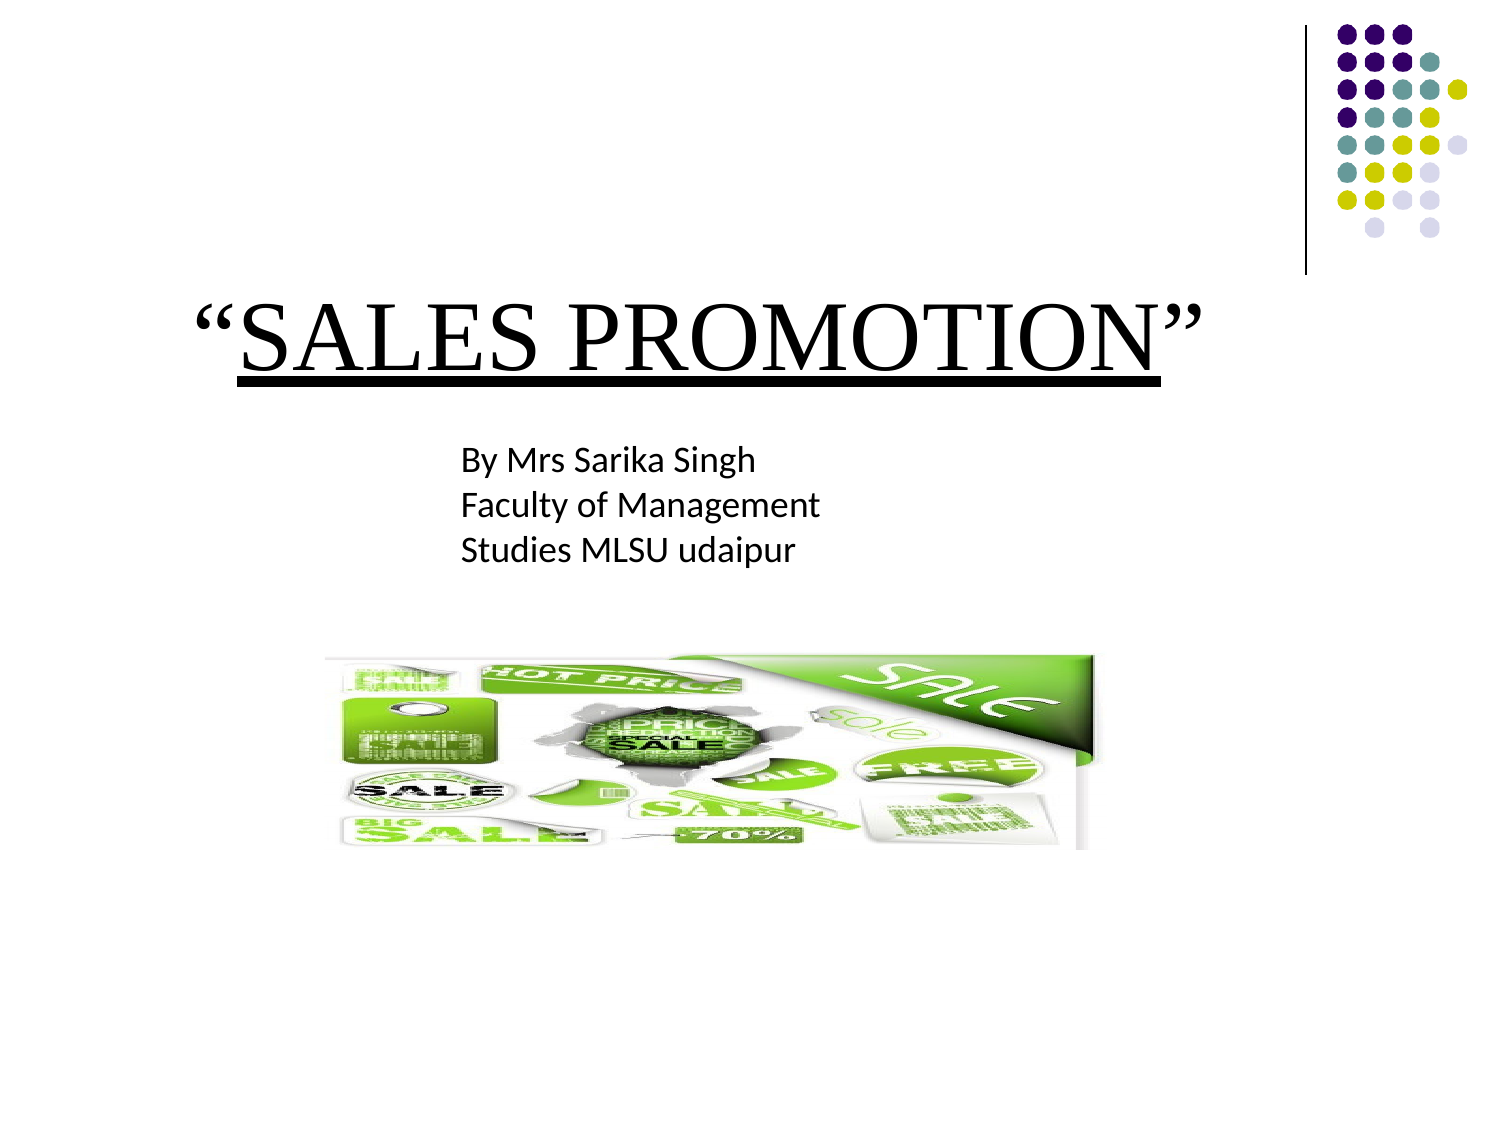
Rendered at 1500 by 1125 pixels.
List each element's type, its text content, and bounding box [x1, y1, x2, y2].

picture [1392, 107, 1413, 128]
picture [1337, 107, 1357, 128]
picture [1419, 190, 1440, 210]
picture [1364, 52, 1385, 72]
picture [1337, 52, 1357, 72]
picture [1364, 190, 1385, 210]
picture [1419, 79, 1440, 100]
picture [1364, 162, 1385, 183]
picture [1419, 217, 1440, 238]
picture [1419, 107, 1440, 128]
picture [1447, 79, 1468, 100]
picture [1447, 135, 1468, 155]
text_box By Mrs Sarika Singh Faculty of Management Studies MLSU udaipur [446, 427, 925, 577]
picture [1392, 135, 1413, 155]
picture [1392, 162, 1413, 183]
picture [1392, 190, 1413, 210]
picture [1392, 52, 1413, 72]
picture [1392, 79, 1413, 100]
text_box [324, 650, 1107, 850]
picture [1419, 135, 1440, 155]
picture [1364, 24, 1385, 45]
picture [1337, 24, 1357, 45]
picture [1419, 162, 1440, 183]
picture [1337, 190, 1357, 210]
picture [1364, 107, 1385, 128]
picture [1337, 162, 1357, 183]
picture [1364, 217, 1385, 238]
picture [1337, 79, 1357, 100]
title “SALES PROMOTION” [190, 268, 1210, 459]
picture [1364, 135, 1385, 155]
picture [1337, 135, 1357, 155]
picture [1392, 24, 1413, 45]
picture [1364, 79, 1385, 100]
picture [1419, 52, 1440, 72]
